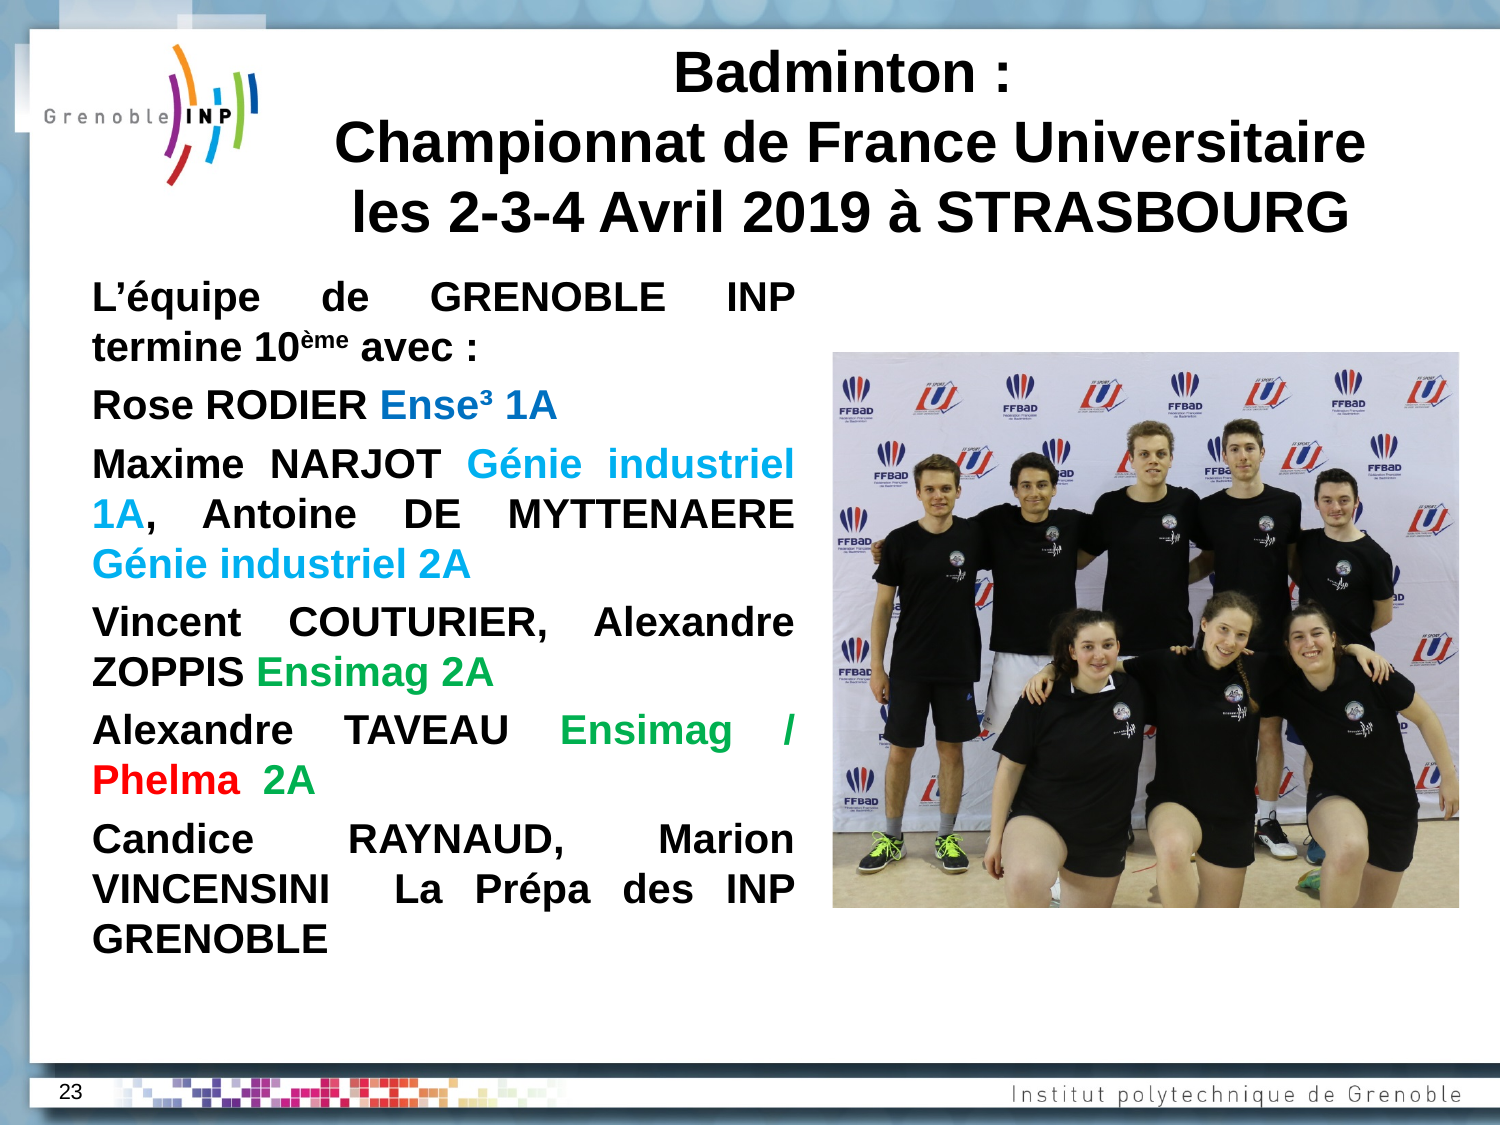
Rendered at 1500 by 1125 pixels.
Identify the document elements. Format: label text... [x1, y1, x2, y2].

list L’équipe de GRENOBLE INP termine 10ème avec : Rose RODIER Ense³ 1A Maxime NARJOT Génie industriel 1A, Antoine DE MYTTENAERE Génie industriel 2A Vincent COUTURIER, Alexandre ZOPPIS Ensimag 2A Alexandre TAVEAU Ensimag / Phelma 2A Candice RAYNAUD, Marion VINCENSINI La Prépa des INP GRENOBLE [76, 207, 811, 1024]
title Badminton : Championnat de France Universitaire les 2-3-4 Avril 2019 à STRASBOURG [277, 44, 1426, 233]
picture [0, 0, 1500, 1125]
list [832, 352, 1460, 908]
